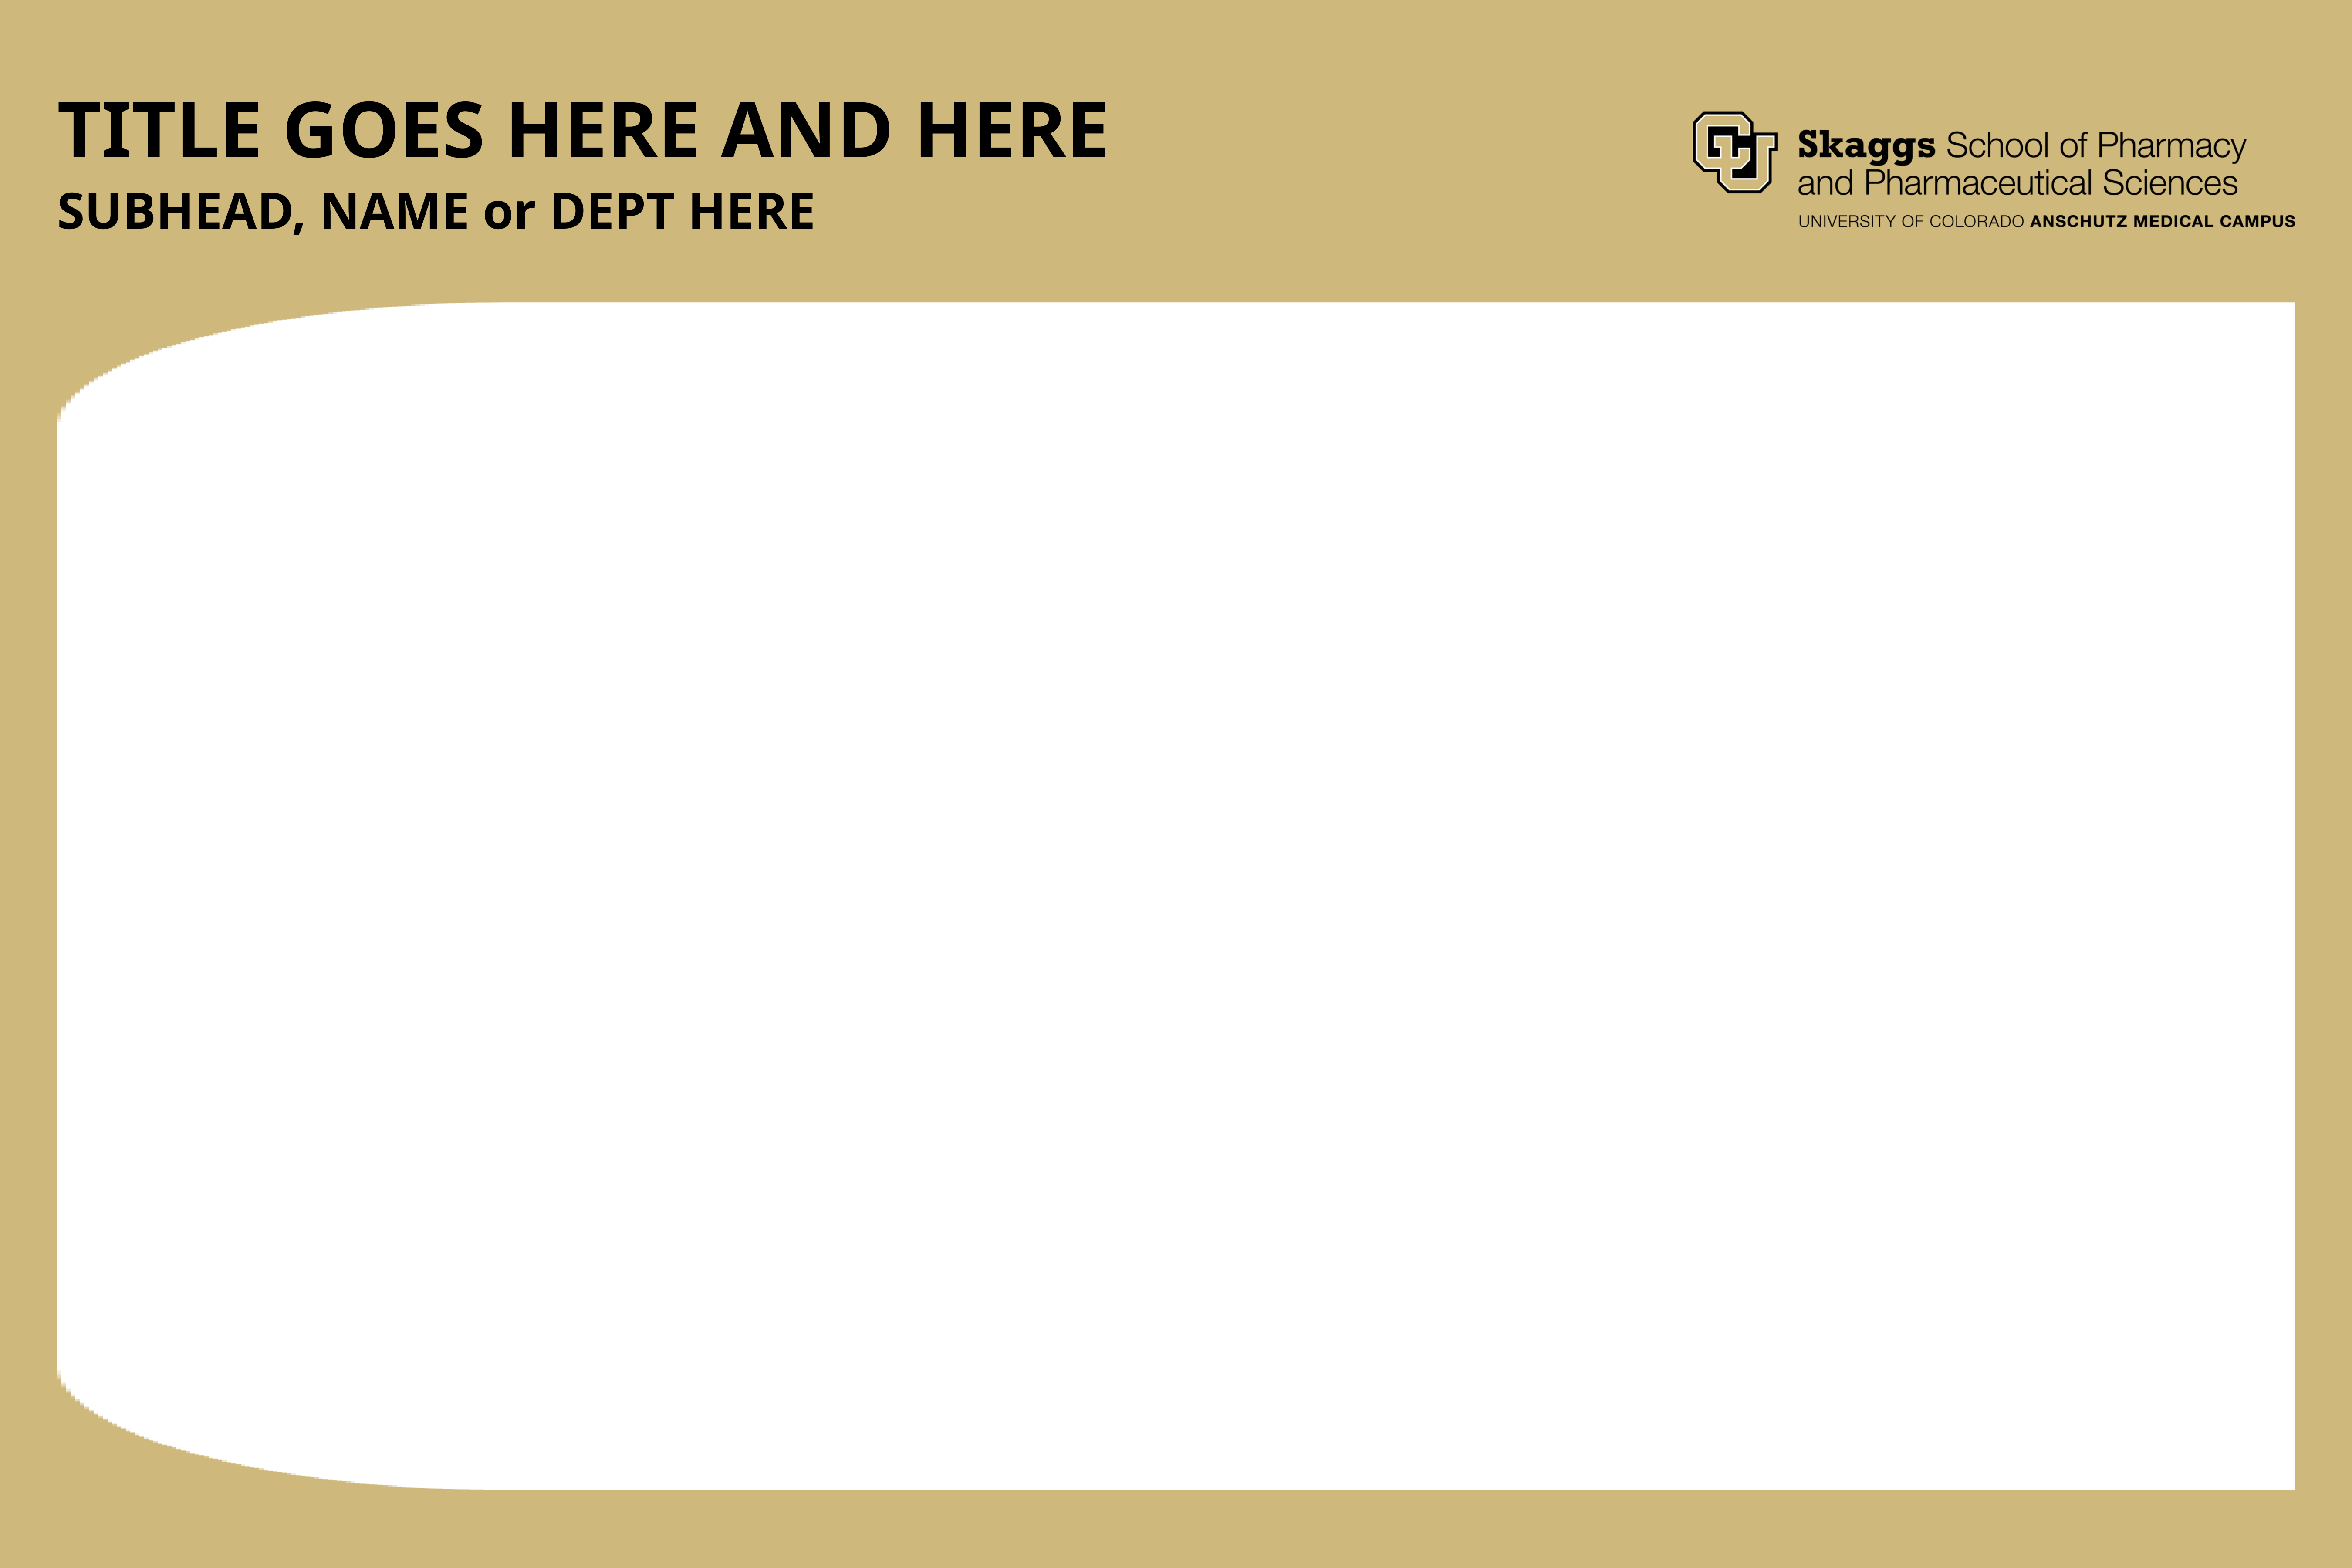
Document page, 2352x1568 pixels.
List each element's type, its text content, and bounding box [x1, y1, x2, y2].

text_box SUBHEAD, NAME or DEPT HERE [57, 169, 1029, 239]
text_box TITLE GOES HERE AND HERE [57, 65, 1263, 173]
text_box [57, 302, 2295, 1490]
text_box [1692, 110, 2295, 227]
